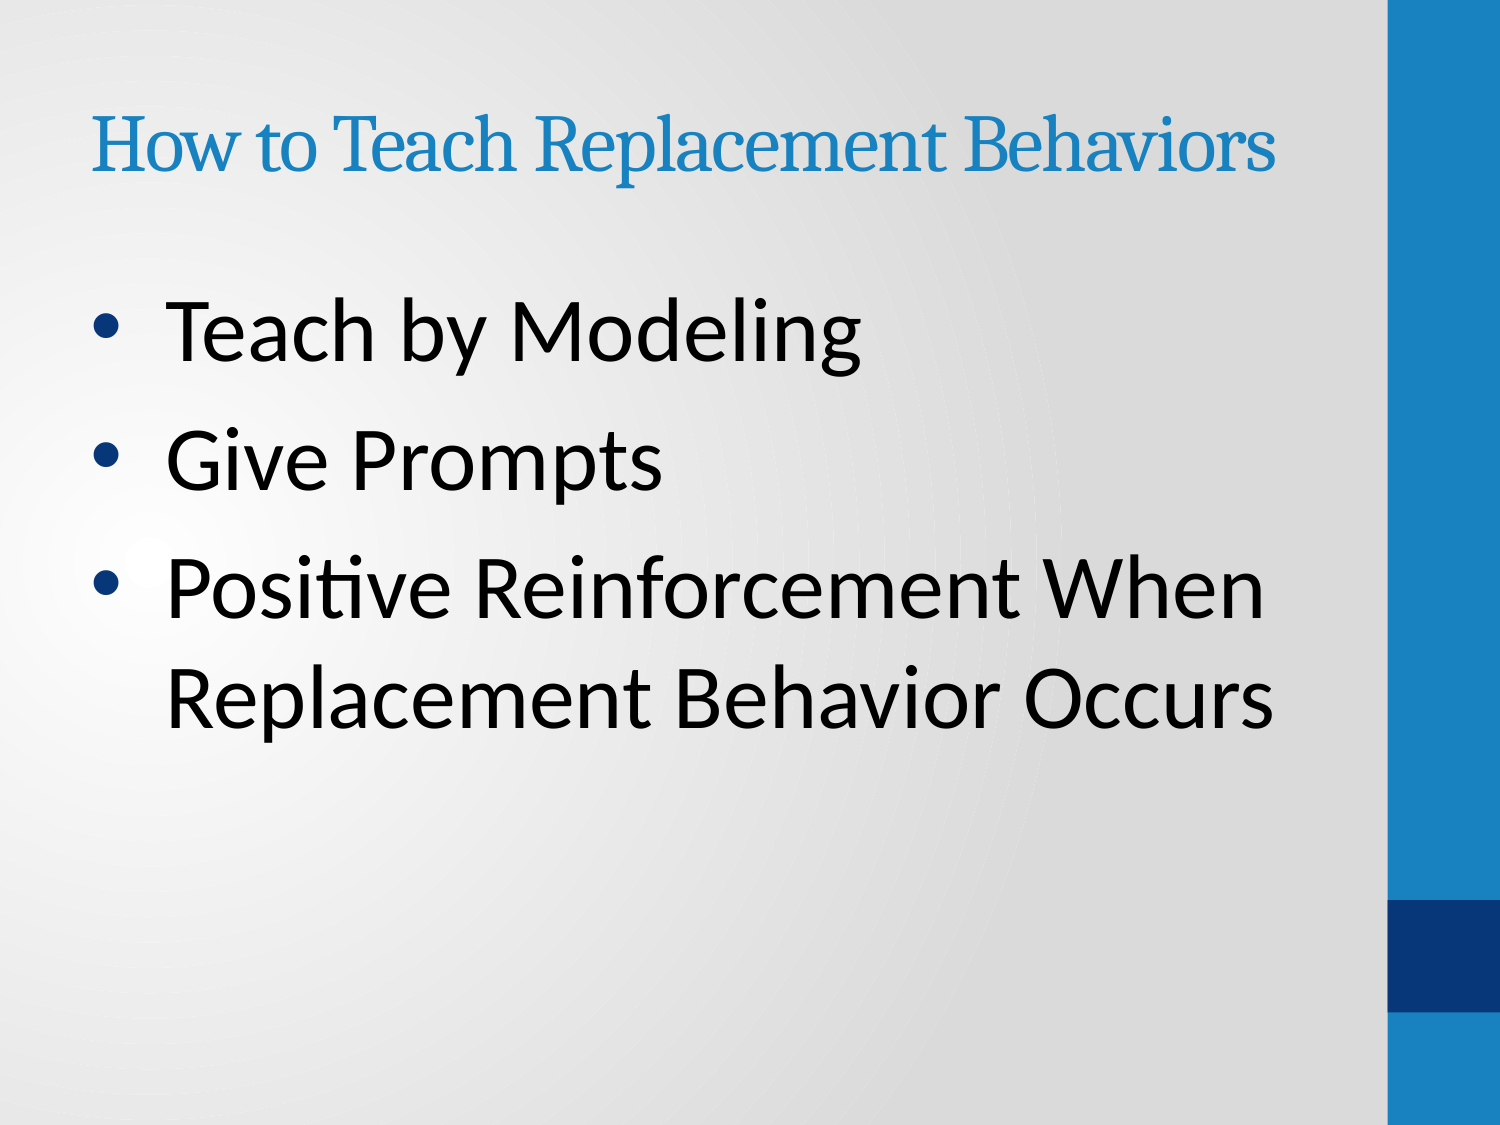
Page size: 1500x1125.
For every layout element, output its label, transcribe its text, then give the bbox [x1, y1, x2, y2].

list Teach by Modeling Give Prompts Positive Reinforcement When Replacement Behavior Occurs [75, 262, 1325, 1050]
title How to Teach Replacement Behaviors [75, 45, 1325, 233]
